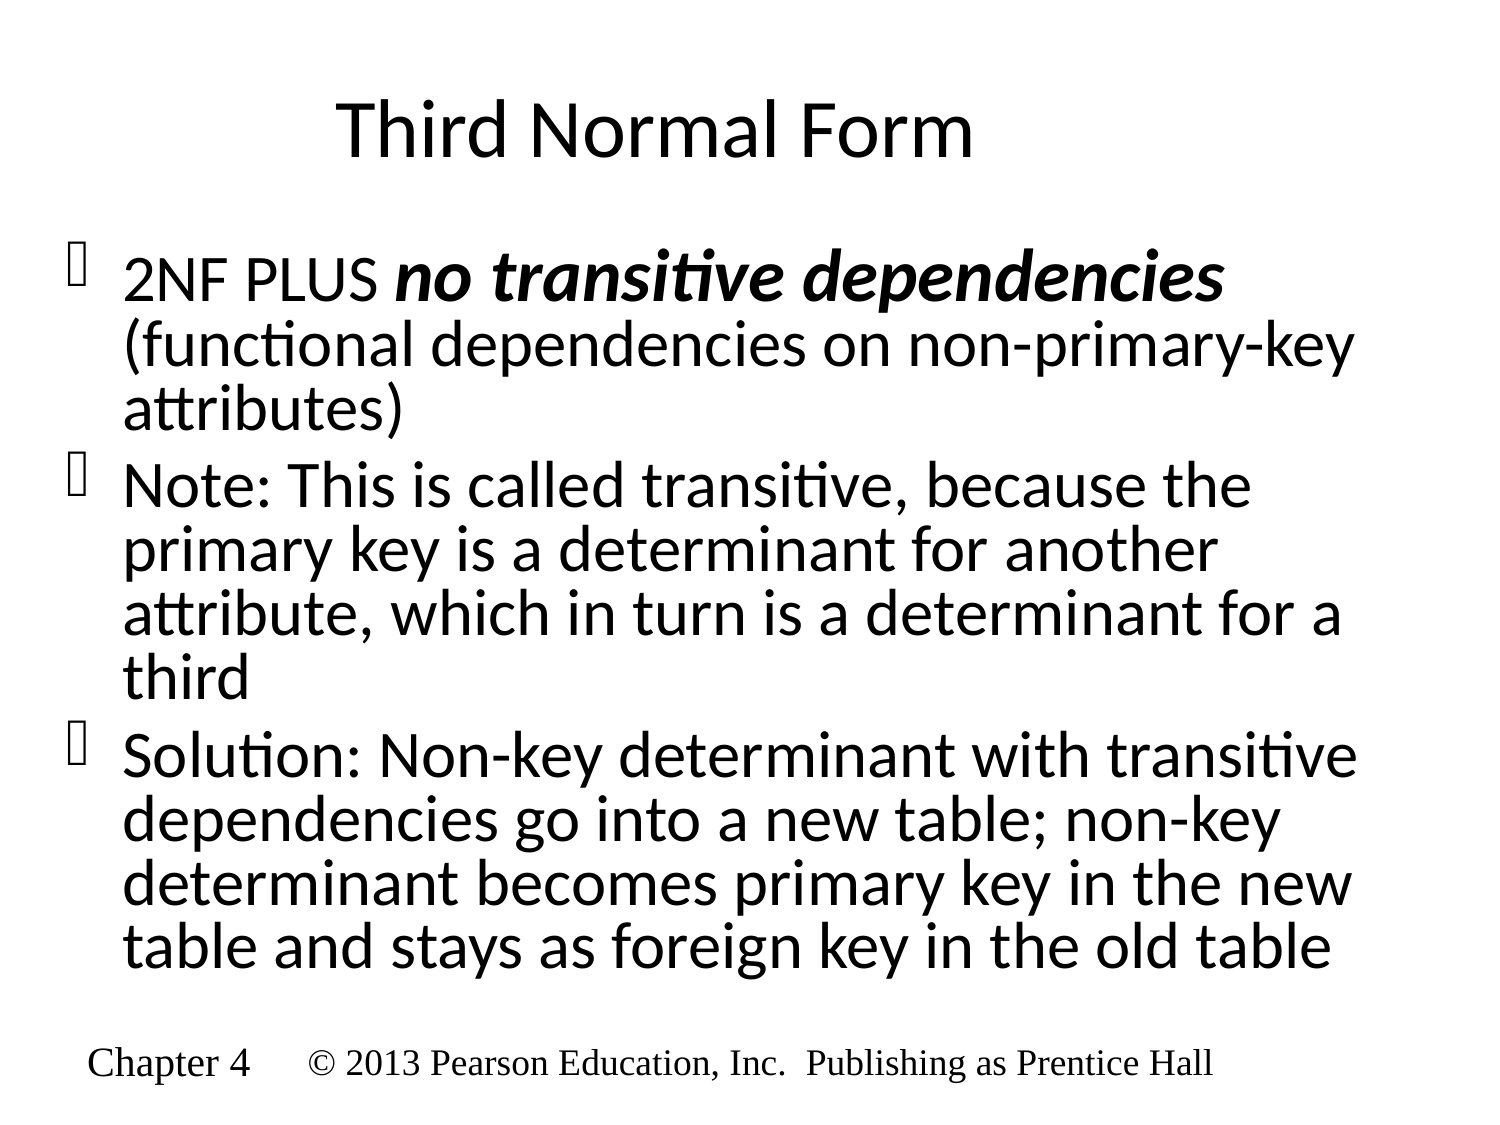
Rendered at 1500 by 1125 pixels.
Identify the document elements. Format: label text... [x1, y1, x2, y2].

title Third Normal Form [74, 55, 1238, 193]
list 2NF PLUS no transitive dependencies (functional dependencies on non-primary-key attributes) Note: This is called transitive, because the primary key is a determinant for another attribute, which in turn is a determinant for a third Solution: Non-key determinant with transitive dependencies go into a new table; non-key determinant becomes primary key in the new table and stays as foreign key in the old table [50, 235, 1450, 911]
